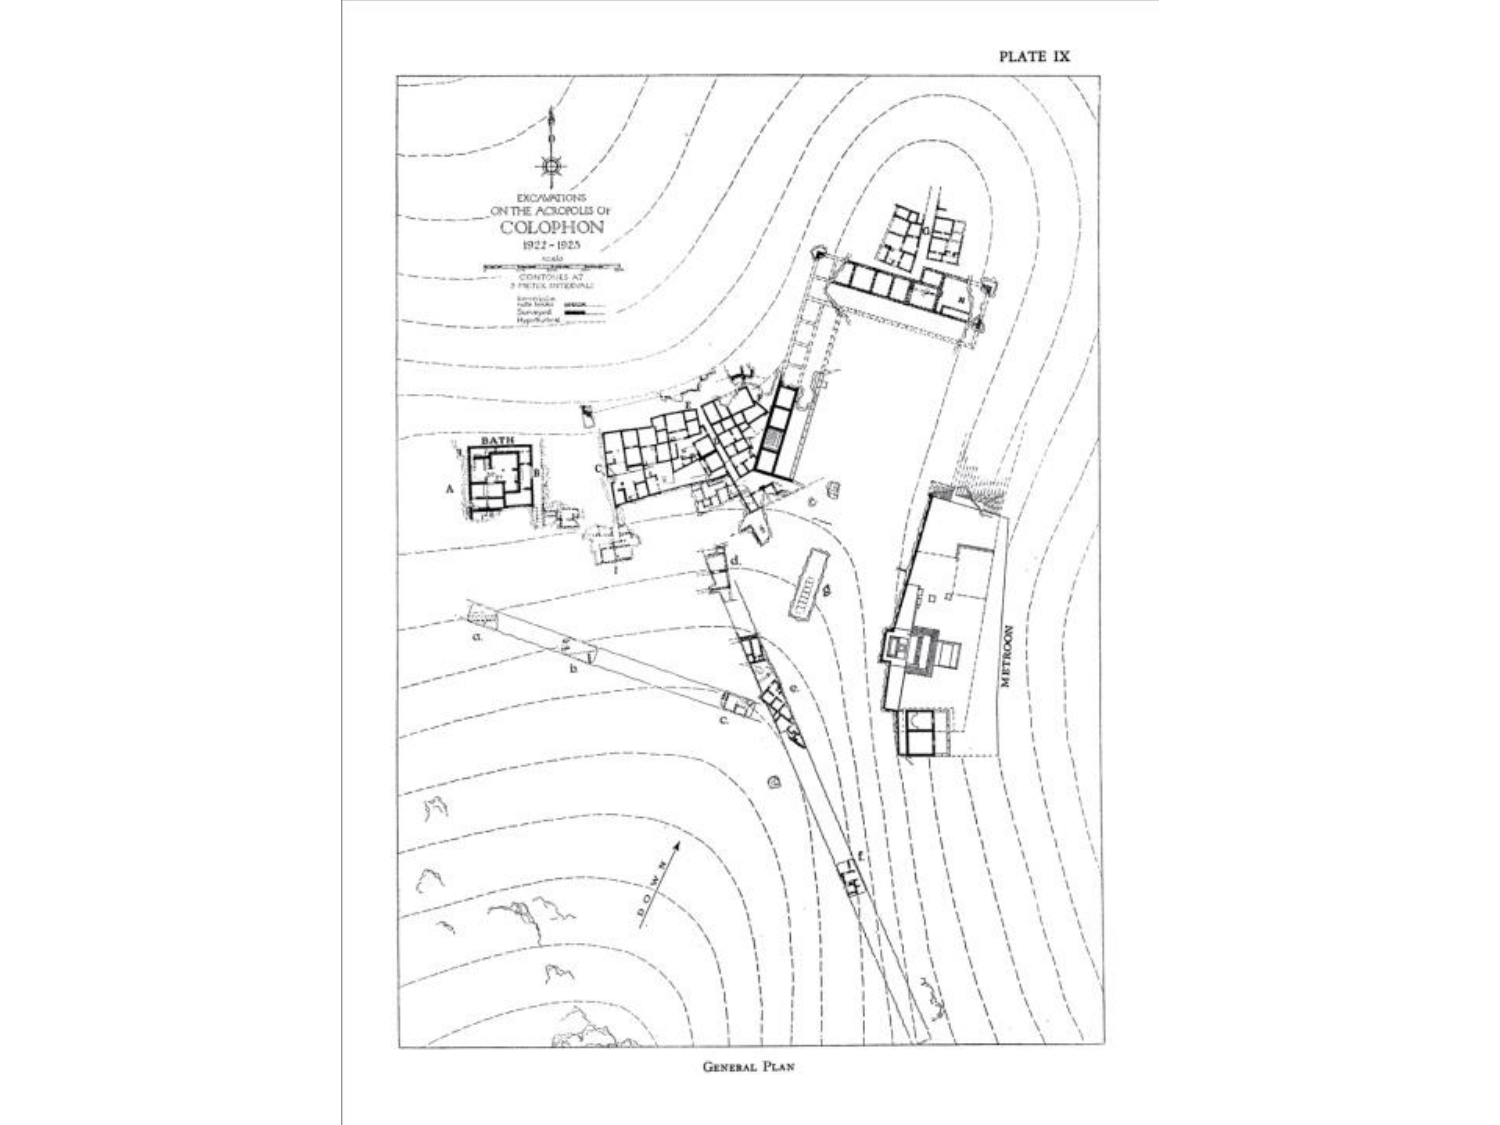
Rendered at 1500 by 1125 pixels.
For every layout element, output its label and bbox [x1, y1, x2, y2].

picture [340, 0, 1159, 1125]
